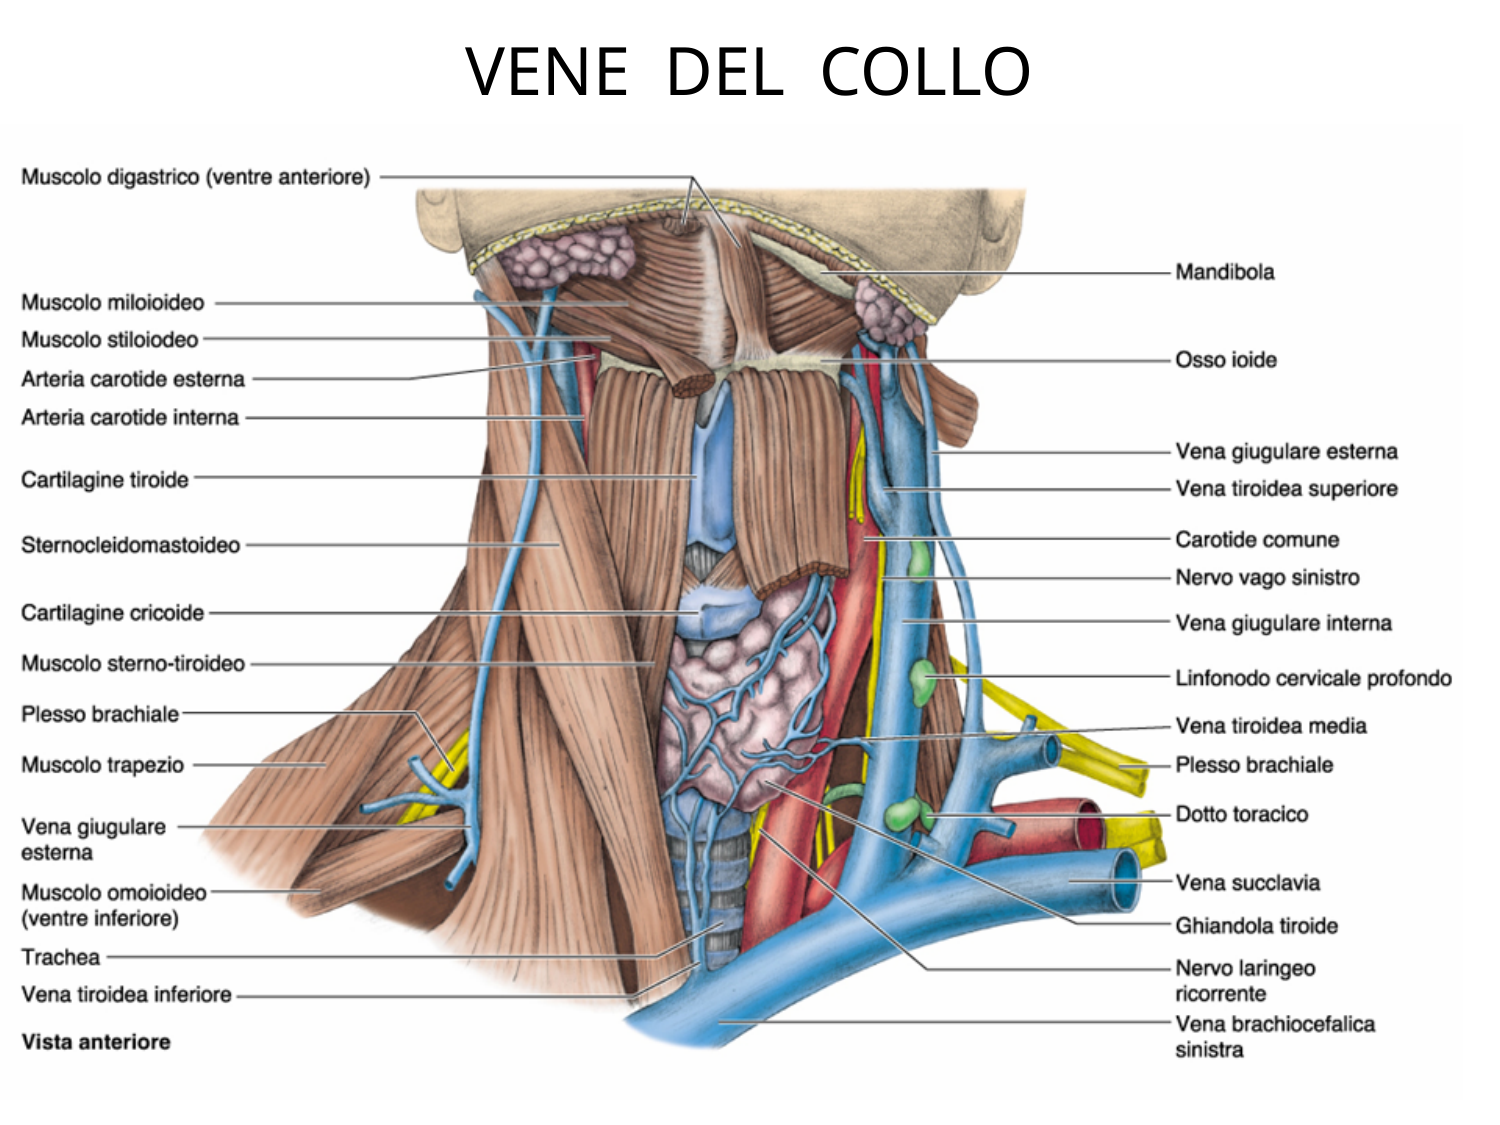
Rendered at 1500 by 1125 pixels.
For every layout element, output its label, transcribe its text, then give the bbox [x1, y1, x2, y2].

title VENE DEL COLLO [0, 0, 1500, 138]
picture [0, 124, 1463, 1100]
